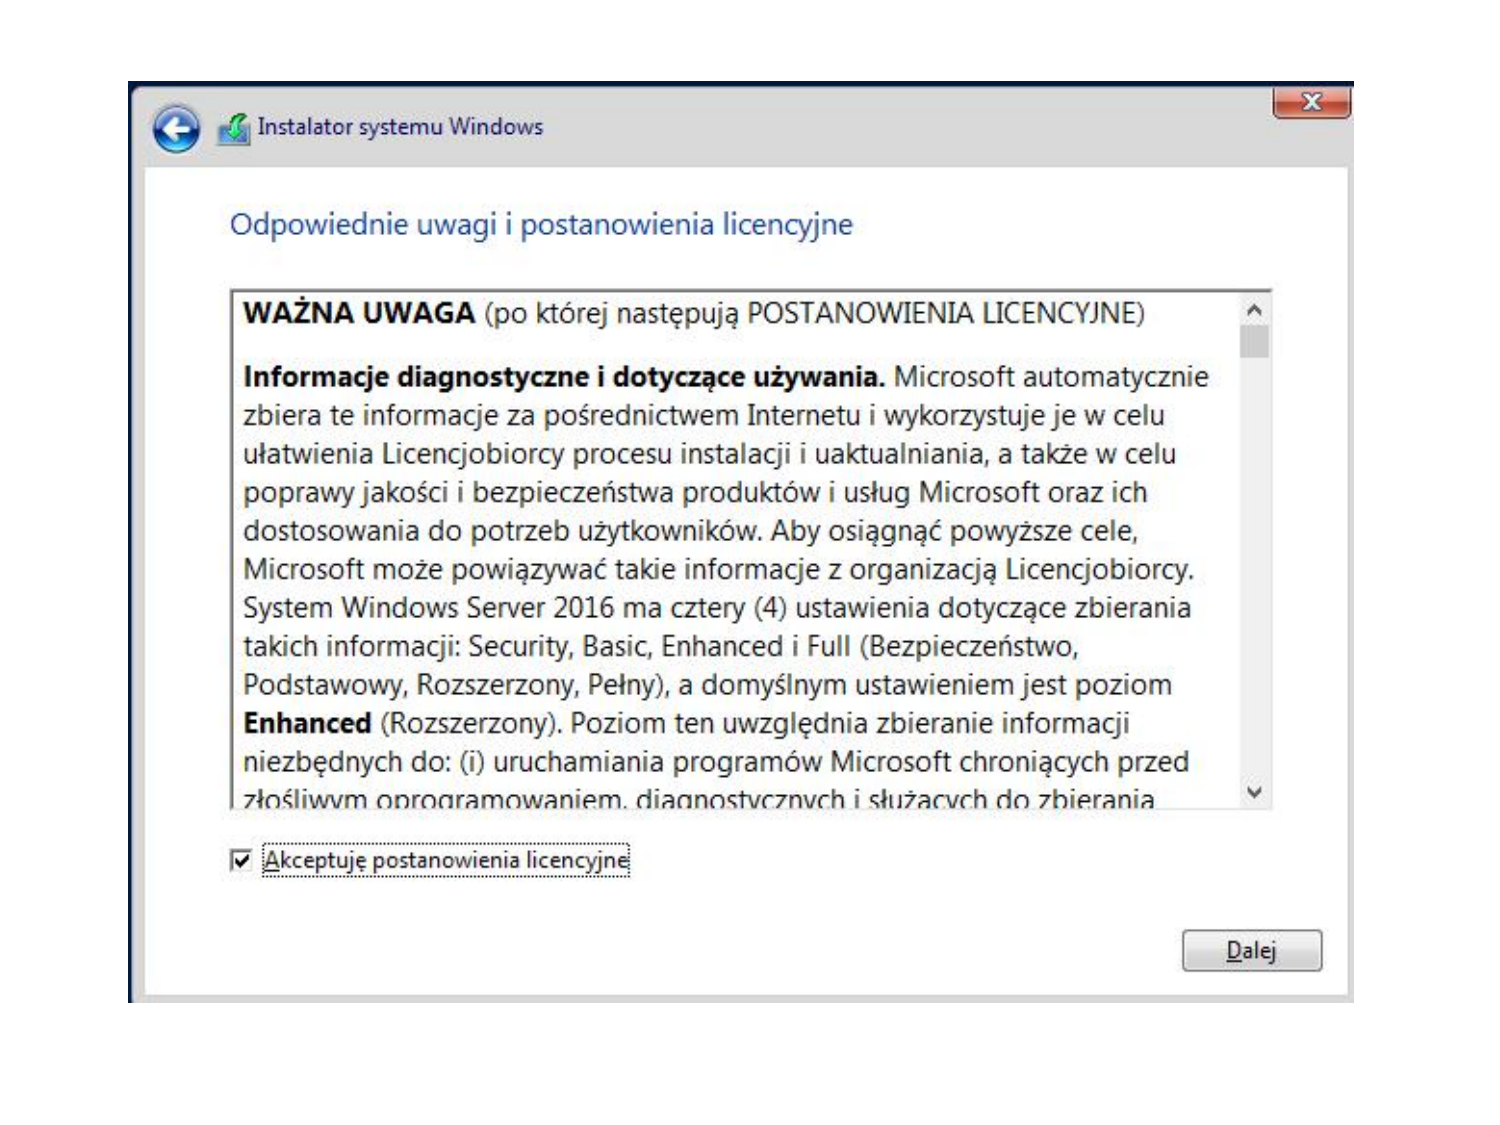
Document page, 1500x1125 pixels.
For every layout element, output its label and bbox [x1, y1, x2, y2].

picture [128, 81, 1354, 1004]
